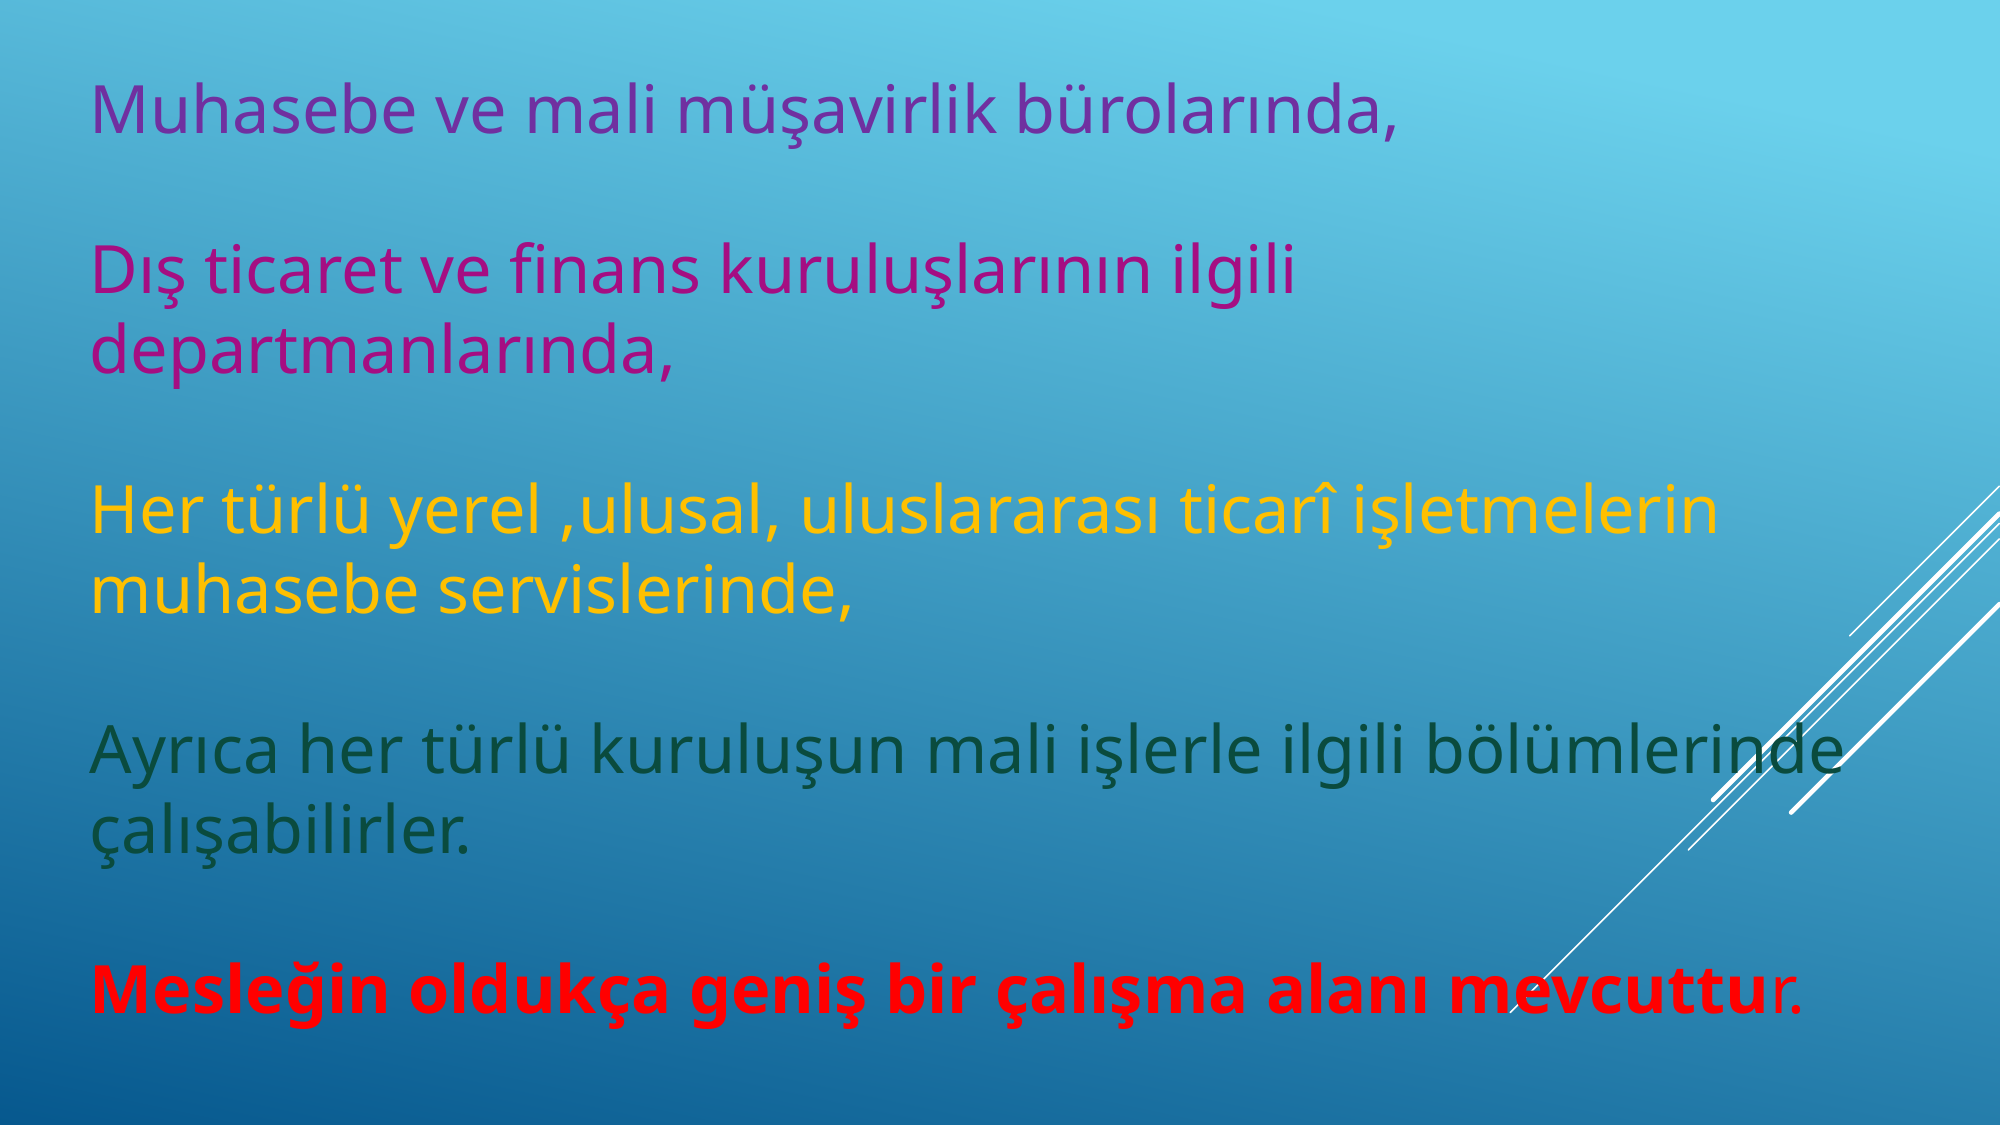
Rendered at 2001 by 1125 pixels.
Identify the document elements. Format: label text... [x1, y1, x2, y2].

text_box Muhasebe ve mali müşavirlik bürolarında, Dış ticaret ve finans kuruluşlarının ilgili departmanlarında, Her türlü yerel ,ulusal, uluslararası ticarî işletmelerin muhasebe servislerinde, Ayrıca her türlü kuruluşun mali işlerle ilgili bölümlerinde çalışabilirler. Mesleğin oldukça geniş bir çalışma alanı mevcuttur. [74, 59, 1906, 1034]
